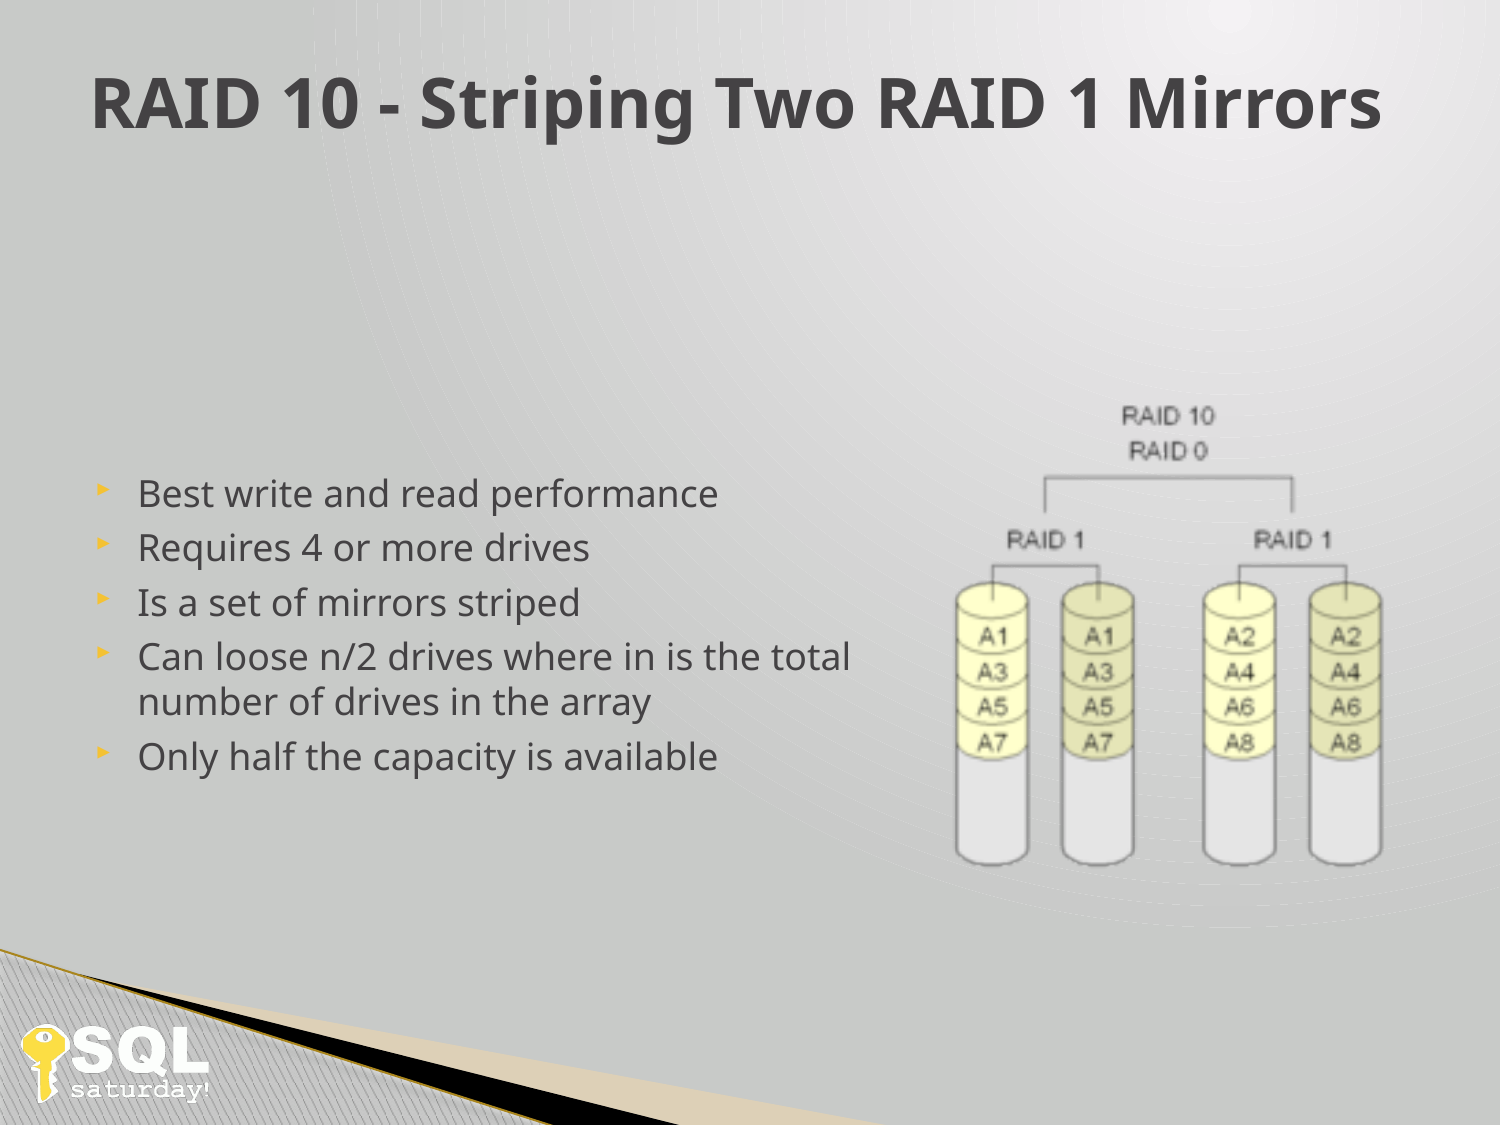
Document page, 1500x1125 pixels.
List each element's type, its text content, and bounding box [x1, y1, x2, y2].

title RAID 10 - Striping Two RAID 1 Mirrors [75, 31, 1425, 163]
list Best write and read performance Requires 4 or more drives Is a set of mirrors striped Can loose n/2 drives where in is the total number of drives in the array Only half the capacity is available [62, 462, 876, 838]
picture [924, 374, 1417, 903]
picture [17, 1021, 213, 1105]
